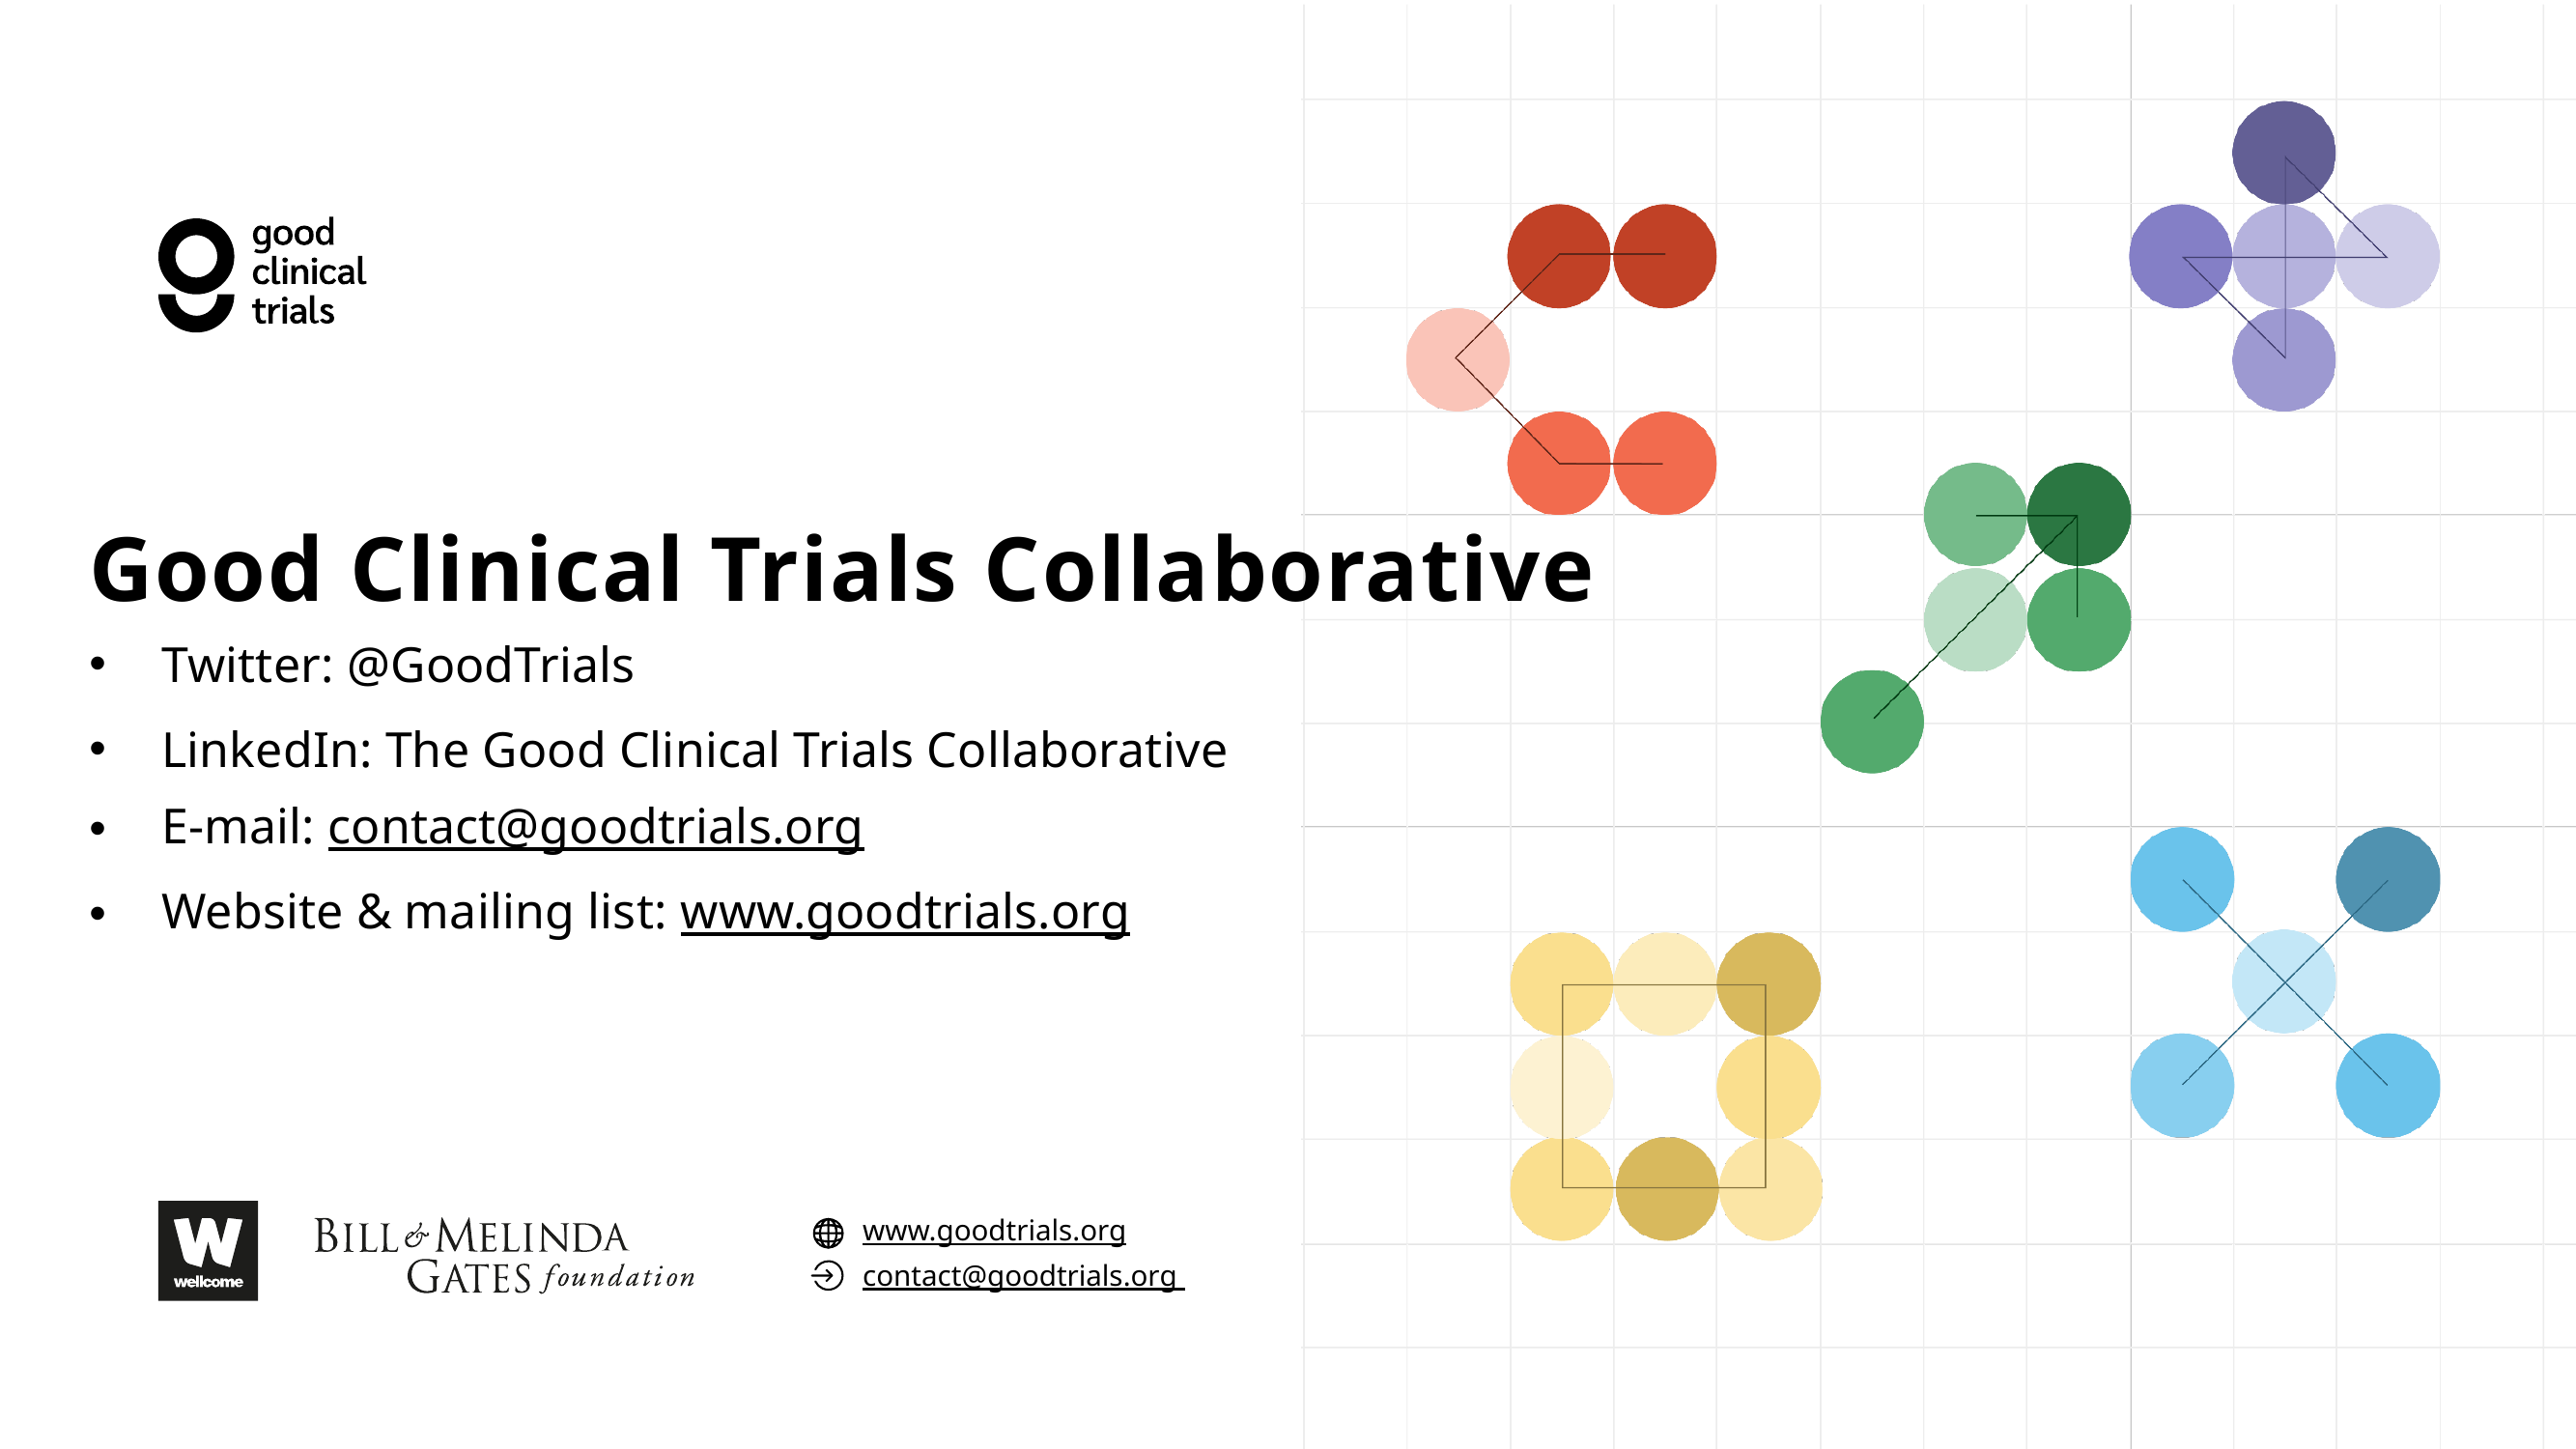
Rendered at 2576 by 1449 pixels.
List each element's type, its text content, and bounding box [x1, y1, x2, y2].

list Twitter: @GoodTrials LinkedIn: The Good Clinical Trials Collaborative E-mail: contact@goodtrials.org Website & mailing list: www.goodtrials.org [89, 636, 1295, 1035]
picture [1301, 0, 2576, 1449]
title Good Clinical Trials Collaborative [89, 513, 1649, 858]
list www.goodtrials.org [842, 1211, 1194, 1252]
list contact@goodtrials.org [842, 1257, 1249, 1296]
